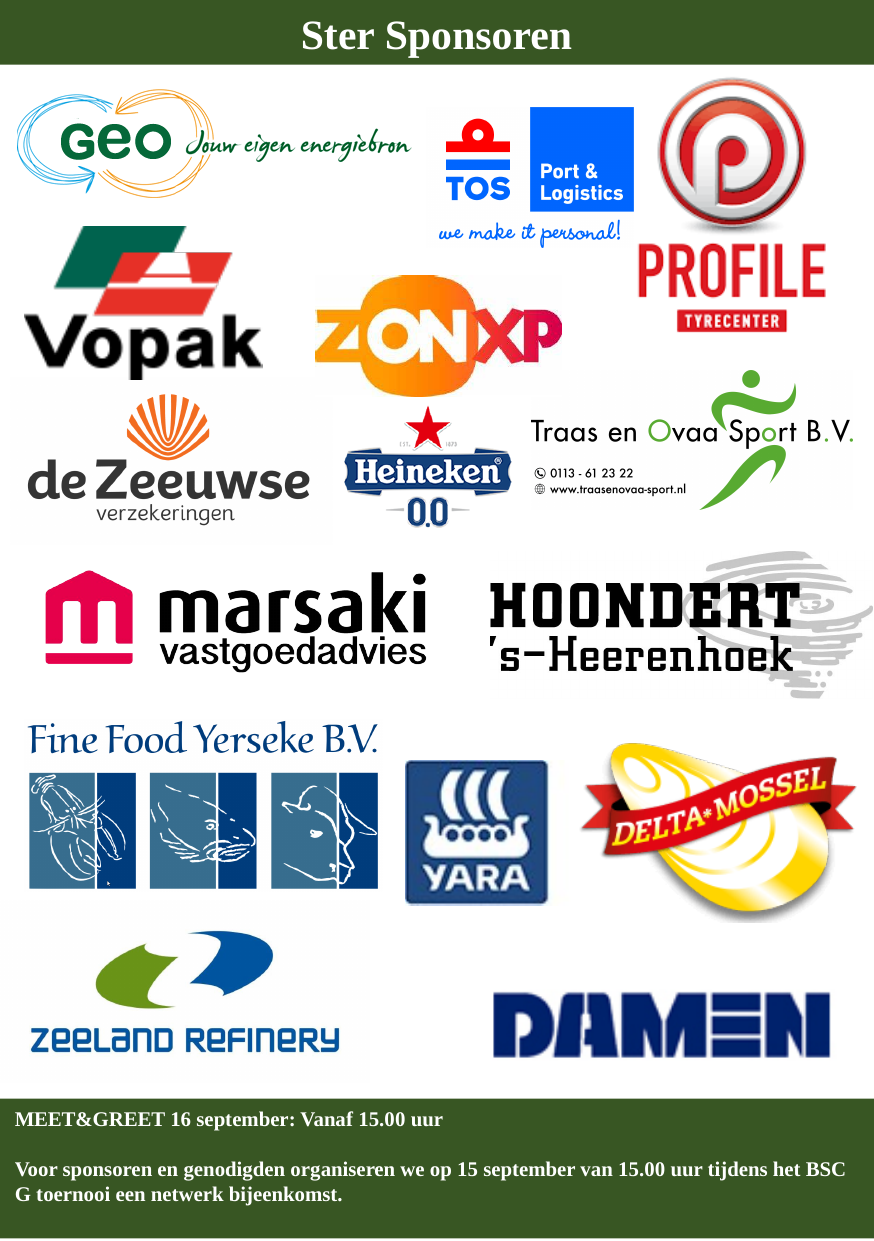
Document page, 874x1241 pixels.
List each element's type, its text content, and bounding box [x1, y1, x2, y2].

text_box Ster Sponsoren [0, 0, 874, 65]
picture [17, 75, 414, 202]
picture [405, 742, 858, 923]
picture [490, 551, 873, 699]
picture [492, 979, 852, 1069]
picture [20, 548, 463, 685]
text_box MEET&GREET 16 september: Vanaf 15.00 uur Voor sponsoren en genodigden organiseren we op 15 september van 15.00 uur tijdens het BSC G toernooi een netwerk bijeenkomst. [0, 1098, 874, 1239]
picture [24, 719, 383, 893]
picture [0, 900, 370, 1083]
picture [10, 31, 874, 545]
